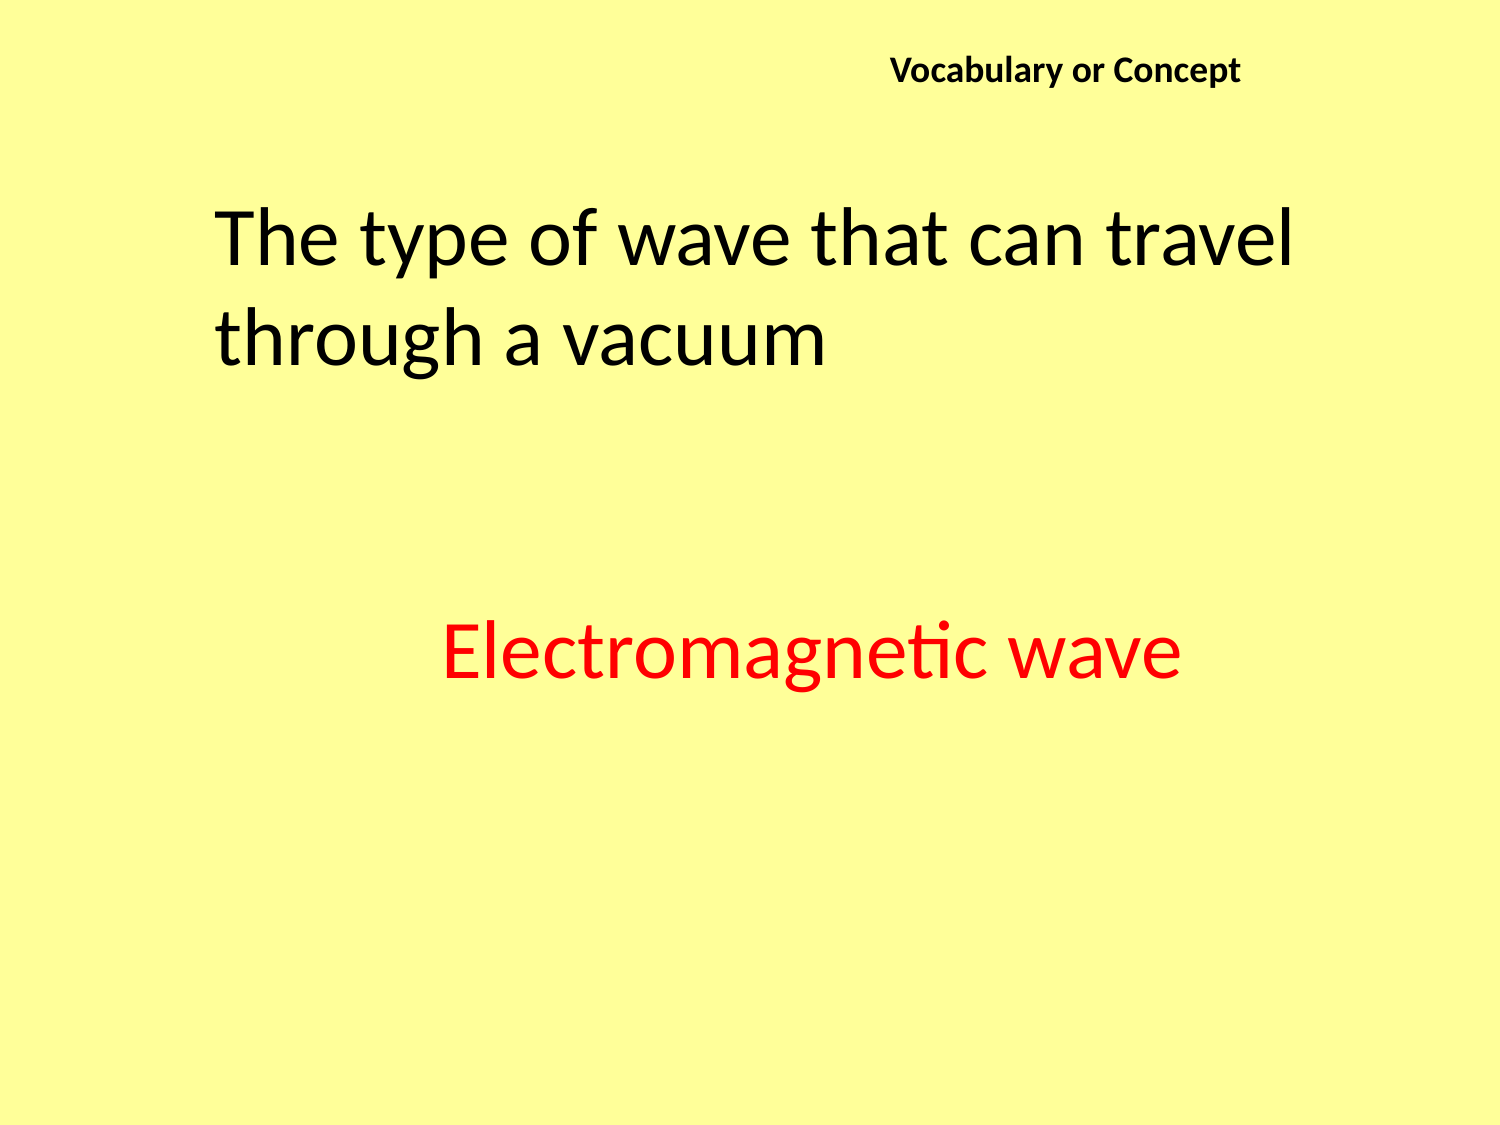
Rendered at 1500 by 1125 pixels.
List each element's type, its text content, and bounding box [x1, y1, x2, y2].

text_box Electromagnetic wave [225, 587, 1400, 703]
text_box The type of wave that can travel through a vacuum [200, 174, 1375, 390]
text_box Vocabulary or Concept [874, 37, 1463, 98]
